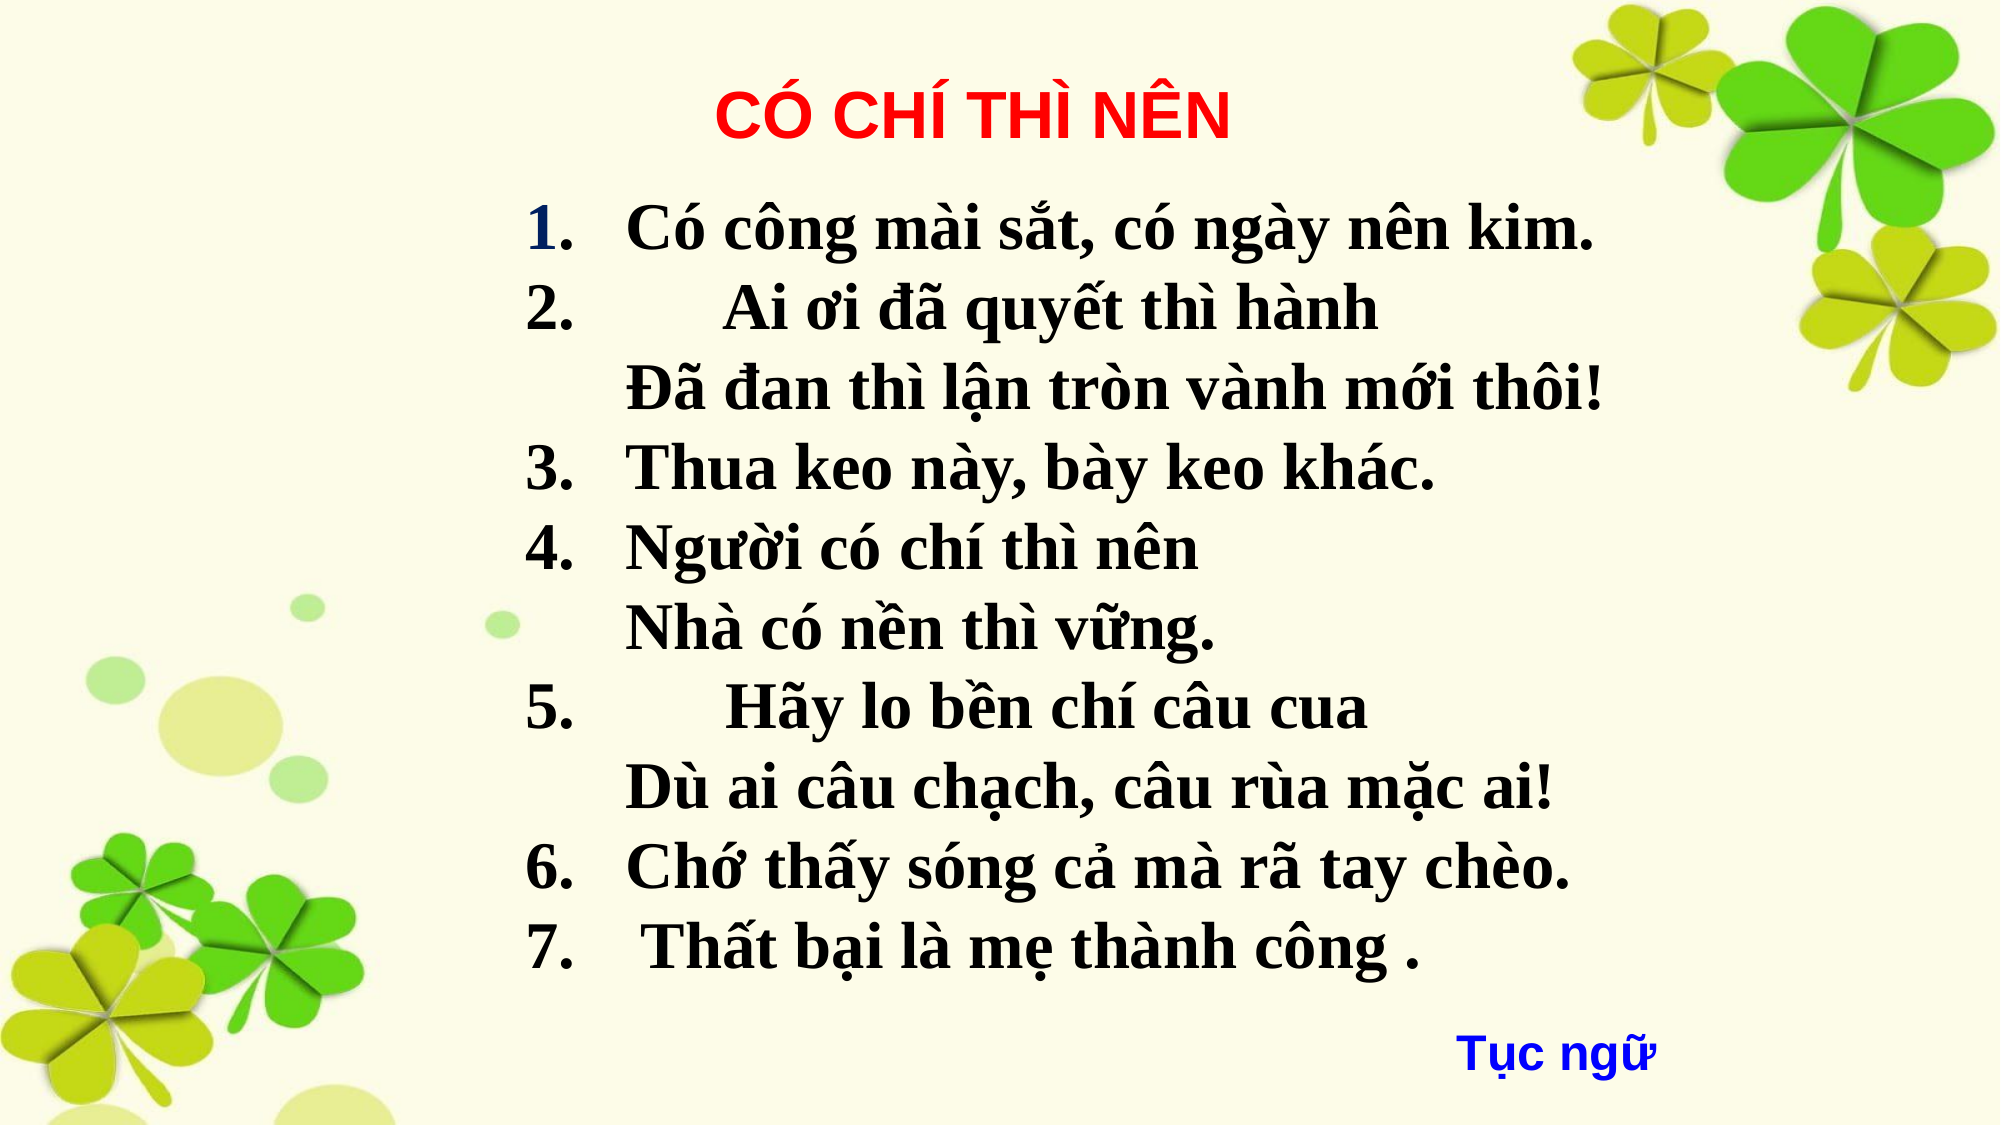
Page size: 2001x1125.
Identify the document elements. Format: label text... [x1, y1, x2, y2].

text_box Tục ngữ [1442, 1012, 1672, 1088]
text_box CÓ CHÍ THÌ NÊN [366, 64, 1581, 160]
picture [0, 0, 2001, 1125]
text_box 1. Có công mài sắt, có ngày nên kim. 2. Ai ơi đã quyết thì hành Đã đan thì lận tròn vành mới thôi! Thua keo này, bày keo khác. 4. Người có chí thì nên Nhà có nền thì vững. 5. Hãy lo bền chí câu cua Dù ai câu chạch, câu rùa mặc ai! Chớ thấy sóng cả mà rã tay chèo. 7. Thất bại là mẹ thành công . [510, 175, 1817, 990]
